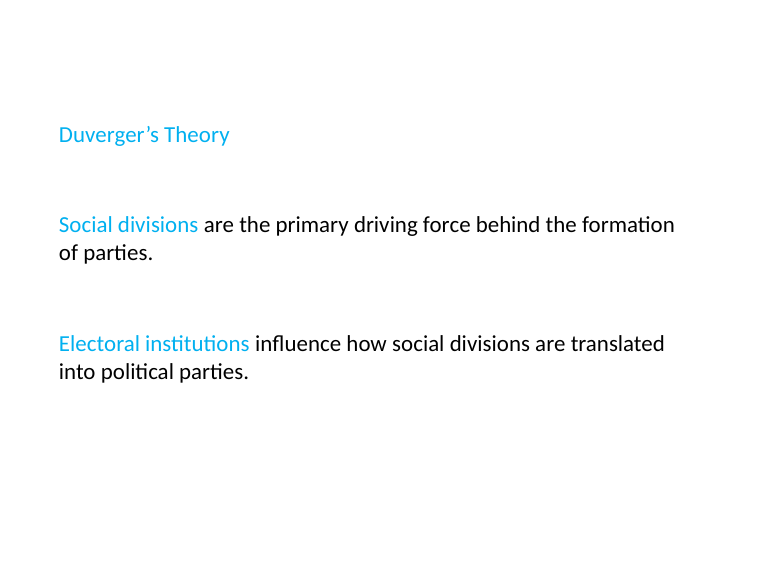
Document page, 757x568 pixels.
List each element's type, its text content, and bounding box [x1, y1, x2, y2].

text_box Duverger’s Theory Social divisions are the primary driving force behind the formation of parties. Electoral institutions influence how social divisions are translated into political parties. [56, 117, 688, 384]
